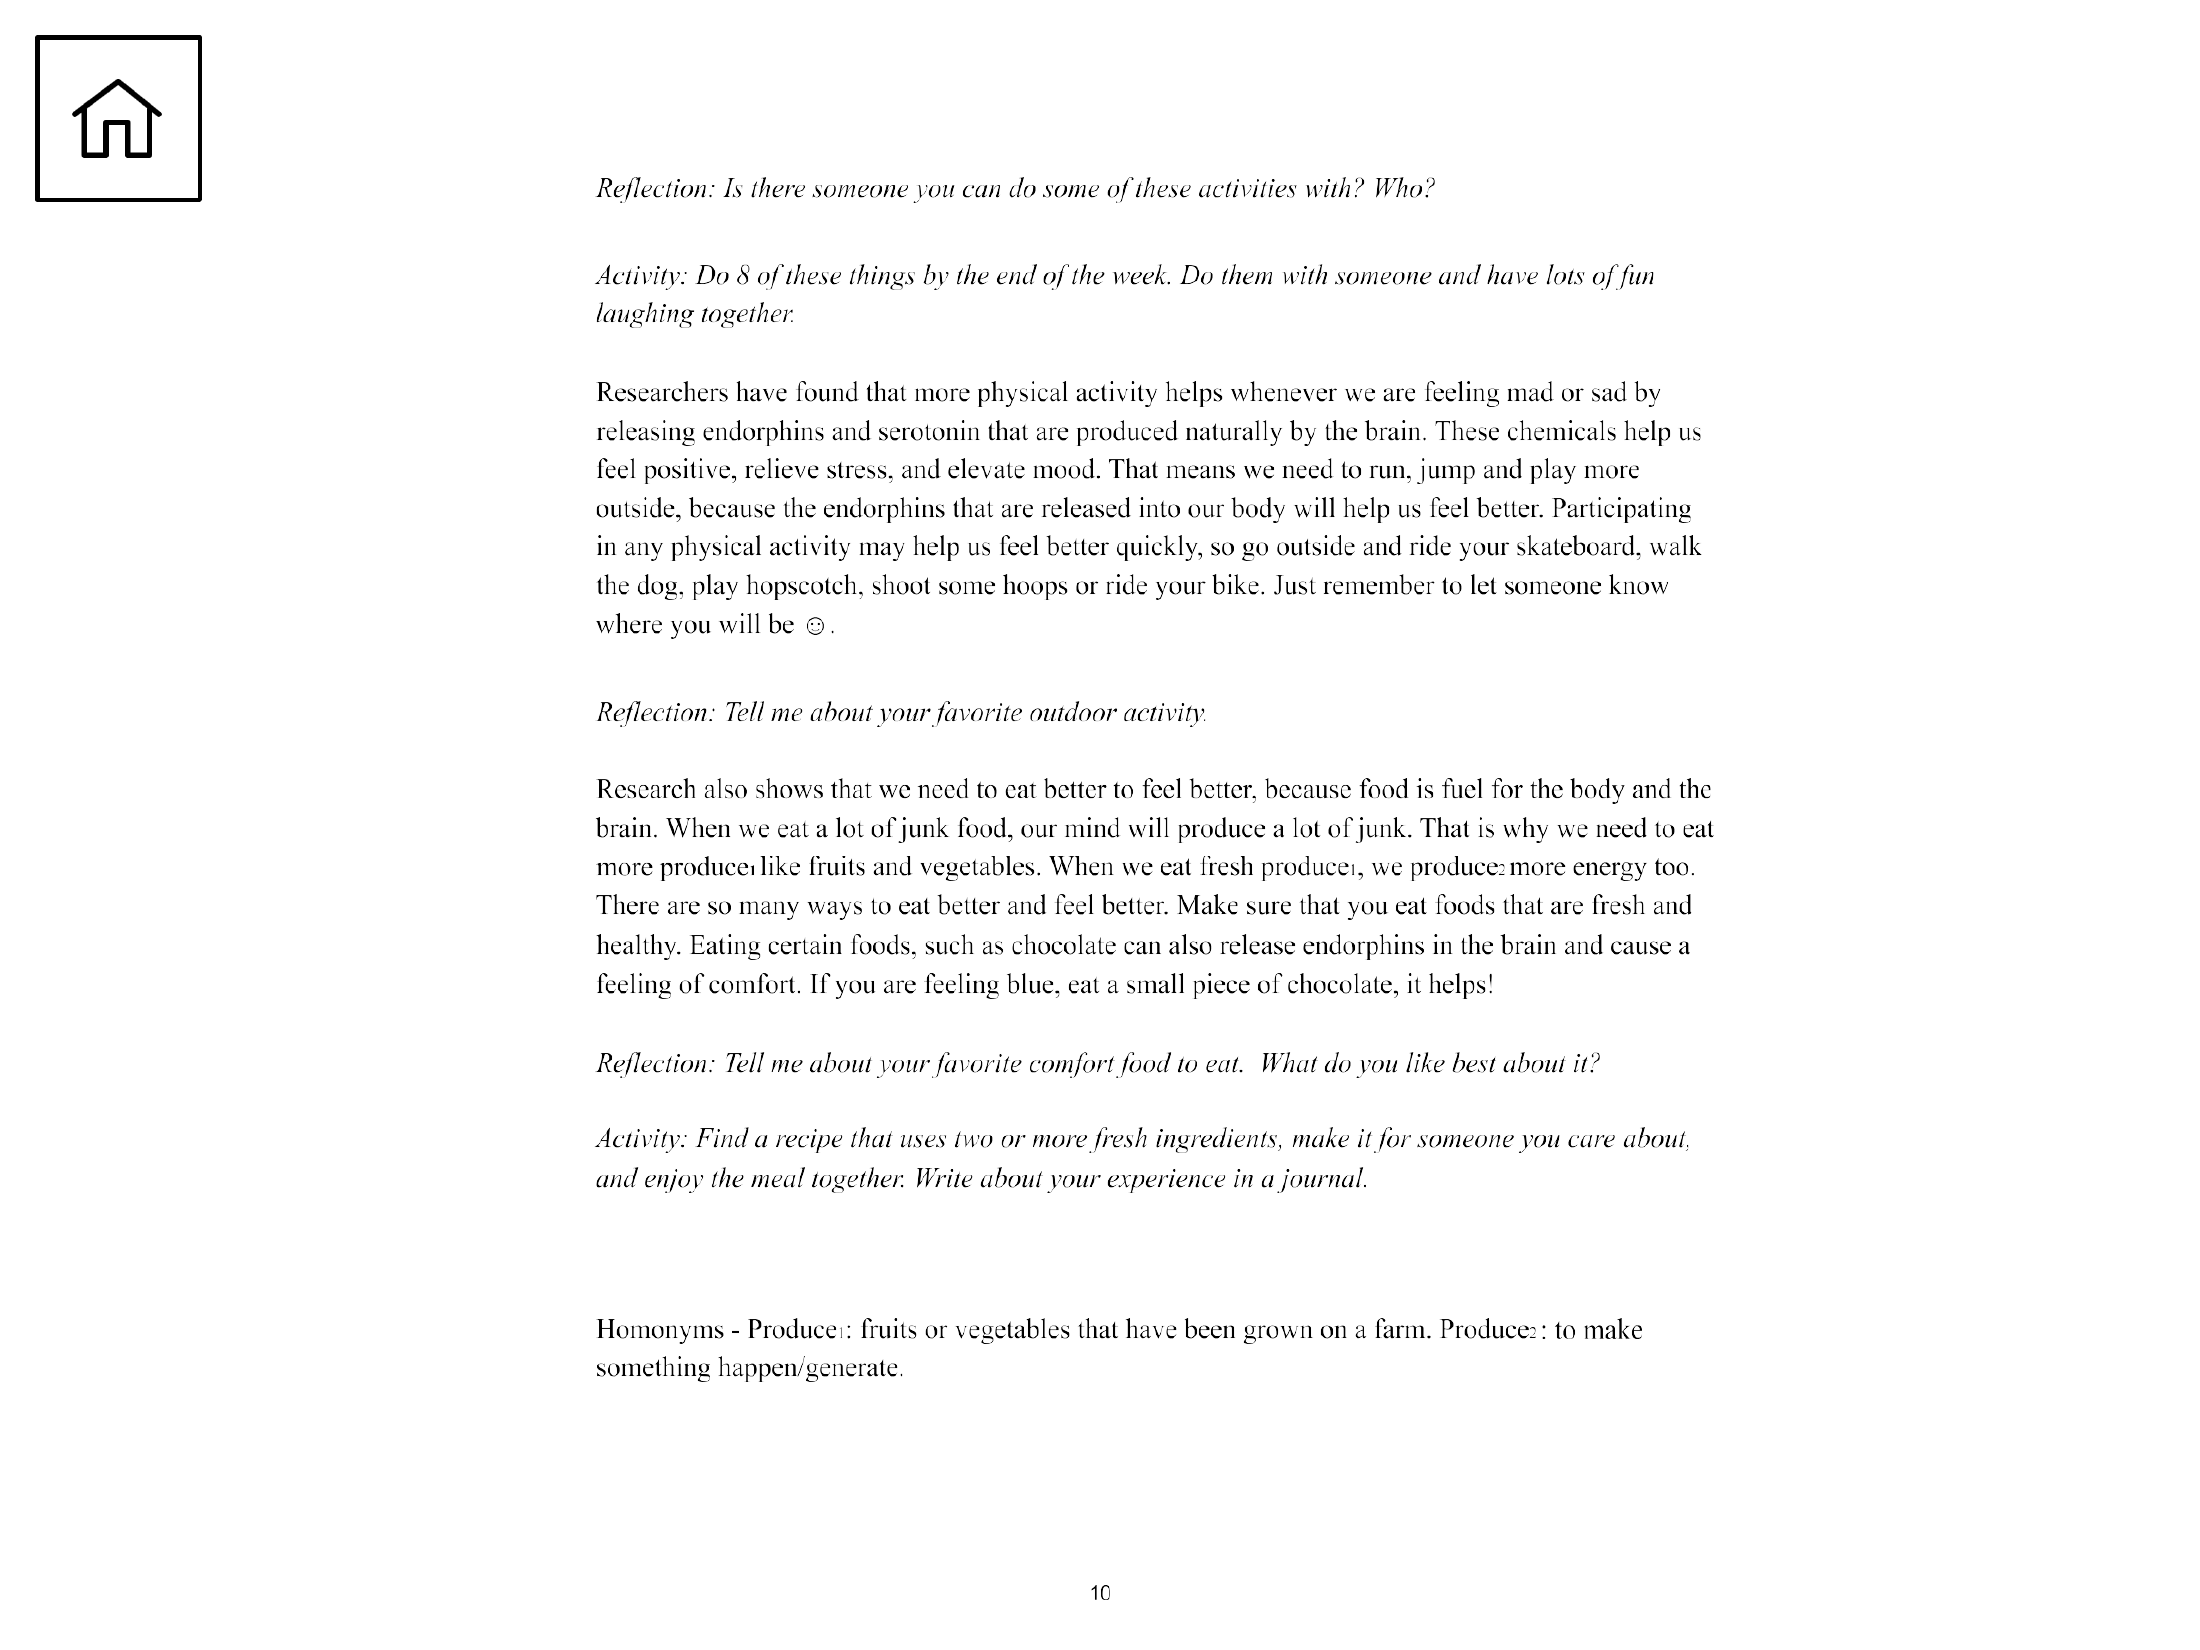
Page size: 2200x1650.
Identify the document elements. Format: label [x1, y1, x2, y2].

text_box [596, 420, 1701, 446]
text_box [596, 381, 1661, 407]
text_box [597, 1356, 903, 1382]
text_box [595, 613, 834, 639]
text_box [596, 574, 1669, 600]
text_box [596, 535, 1702, 561]
text_box [596, 1318, 1536, 1344]
text_box [594, 1127, 1689, 1153]
text_box [595, 1052, 1600, 1078]
text_box [595, 177, 1435, 203]
picture [35, 36, 198, 200]
text_box [596, 778, 1711, 804]
text_box [596, 934, 1690, 960]
text_box [760, 856, 1505, 881]
text_box [1509, 858, 1694, 882]
text_box [594, 264, 1654, 290]
text_box [596, 458, 1639, 484]
text_box [596, 973, 1492, 999]
text_box [596, 1167, 1366, 1193]
text_box [595, 817, 1714, 843]
text_box [595, 701, 1206, 727]
text_box [1247, 894, 1692, 920]
text_box [596, 856, 755, 881]
text_box [1542, 1318, 1642, 1339]
text_box [1091, 1585, 1110, 1600]
text_box [596, 497, 1691, 523]
text_box [596, 894, 1238, 920]
text_box [596, 302, 793, 328]
